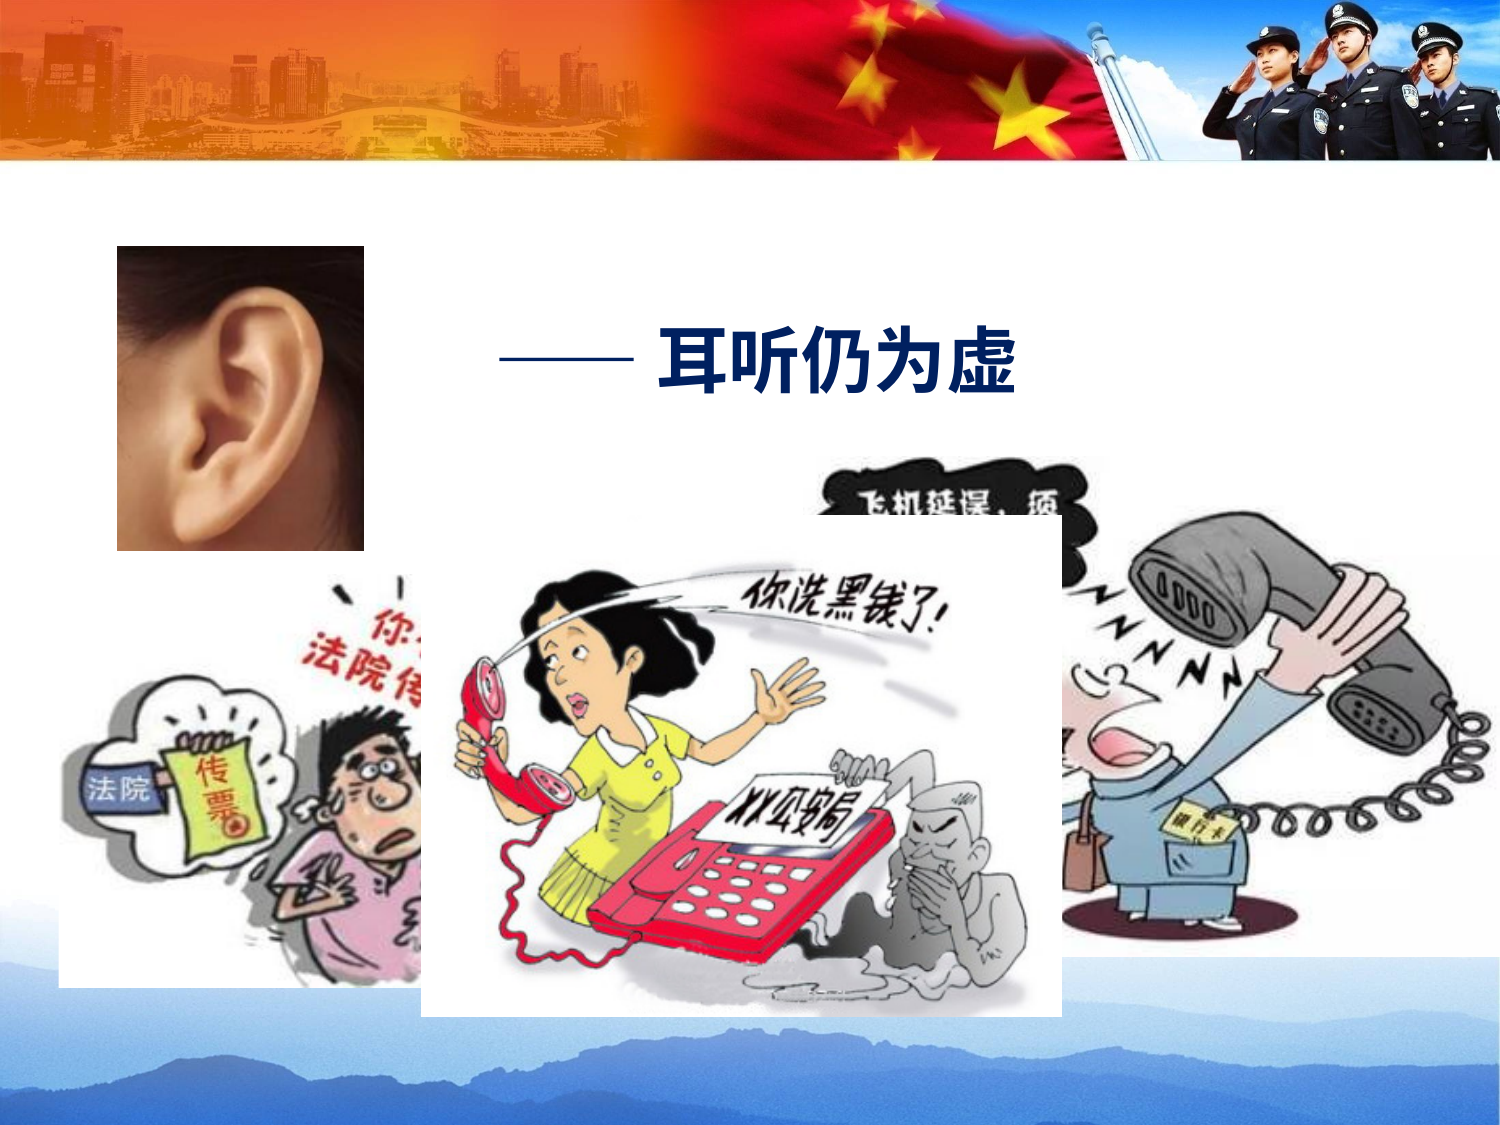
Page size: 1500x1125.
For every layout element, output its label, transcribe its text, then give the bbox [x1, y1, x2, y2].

picture [0, 0, 1500, 1125]
text_box —— 耳听仍为虚 [421, 281, 1114, 441]
